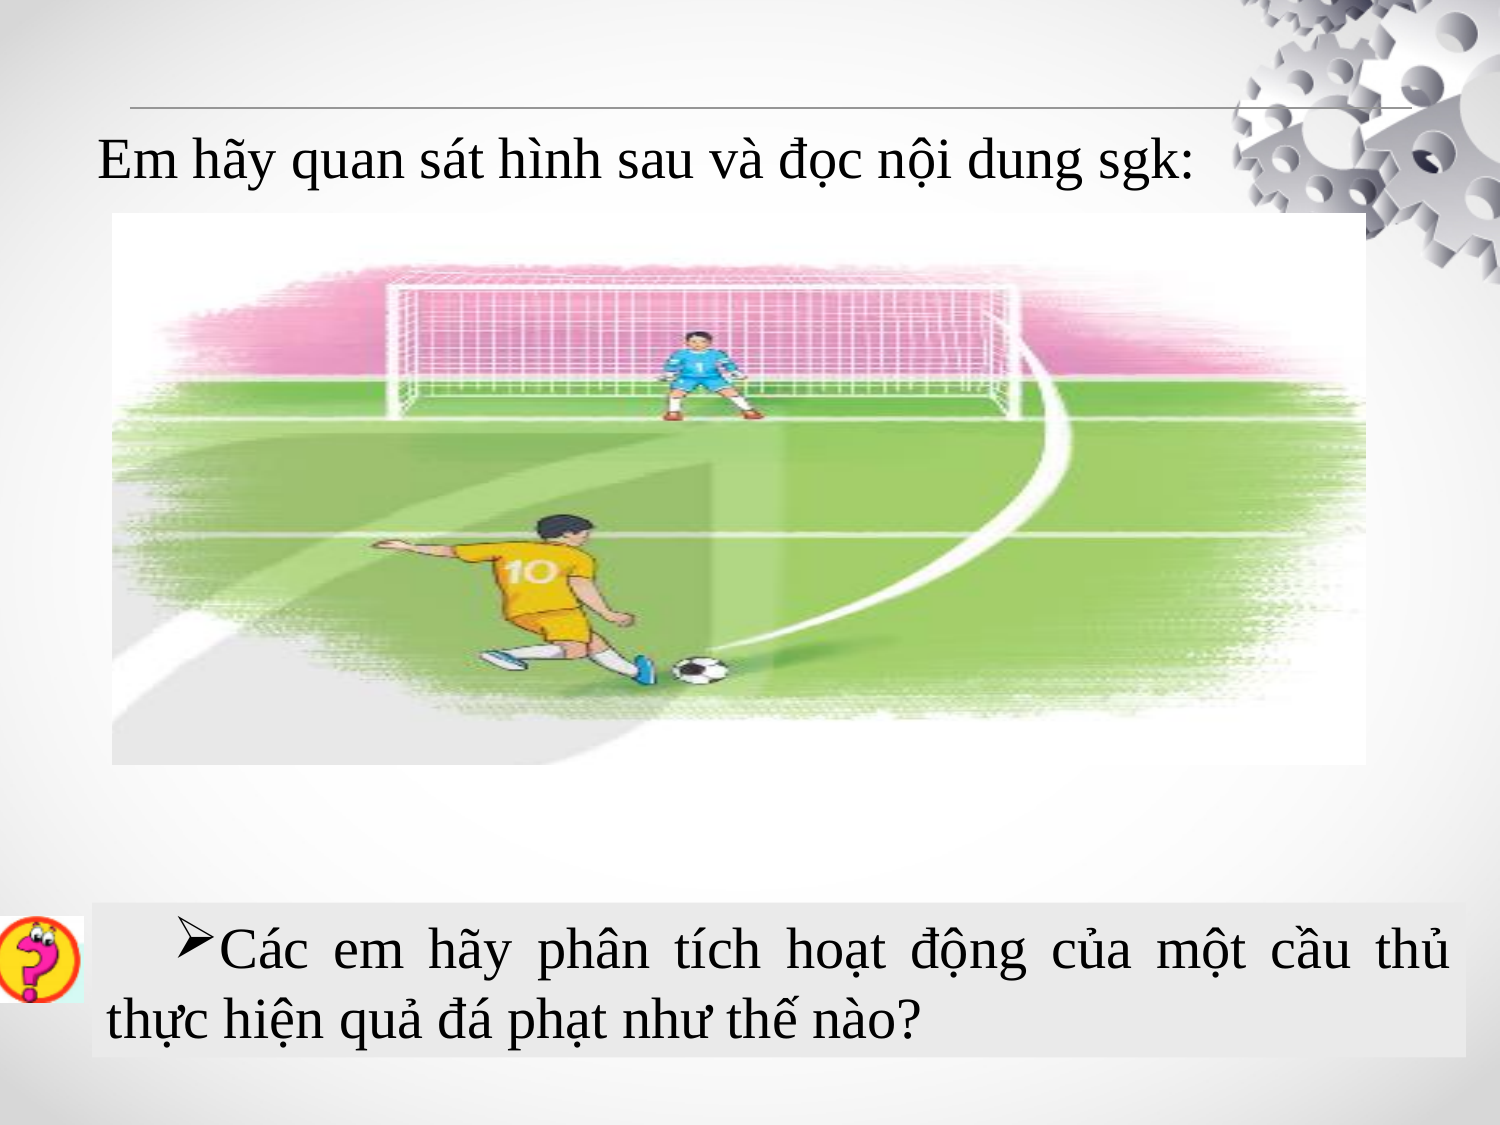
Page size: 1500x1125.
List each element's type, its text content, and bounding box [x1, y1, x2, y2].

text_box Các em hãy phân tích hoạt động của một cầu thủ thực hiện quả đá phạt như thế nào? [92, 902, 1466, 1058]
text_box Em hãy quan sát hình sau và đọc nội dung sgk: [82, 112, 1458, 198]
picture [0, 0, 1500, 1125]
